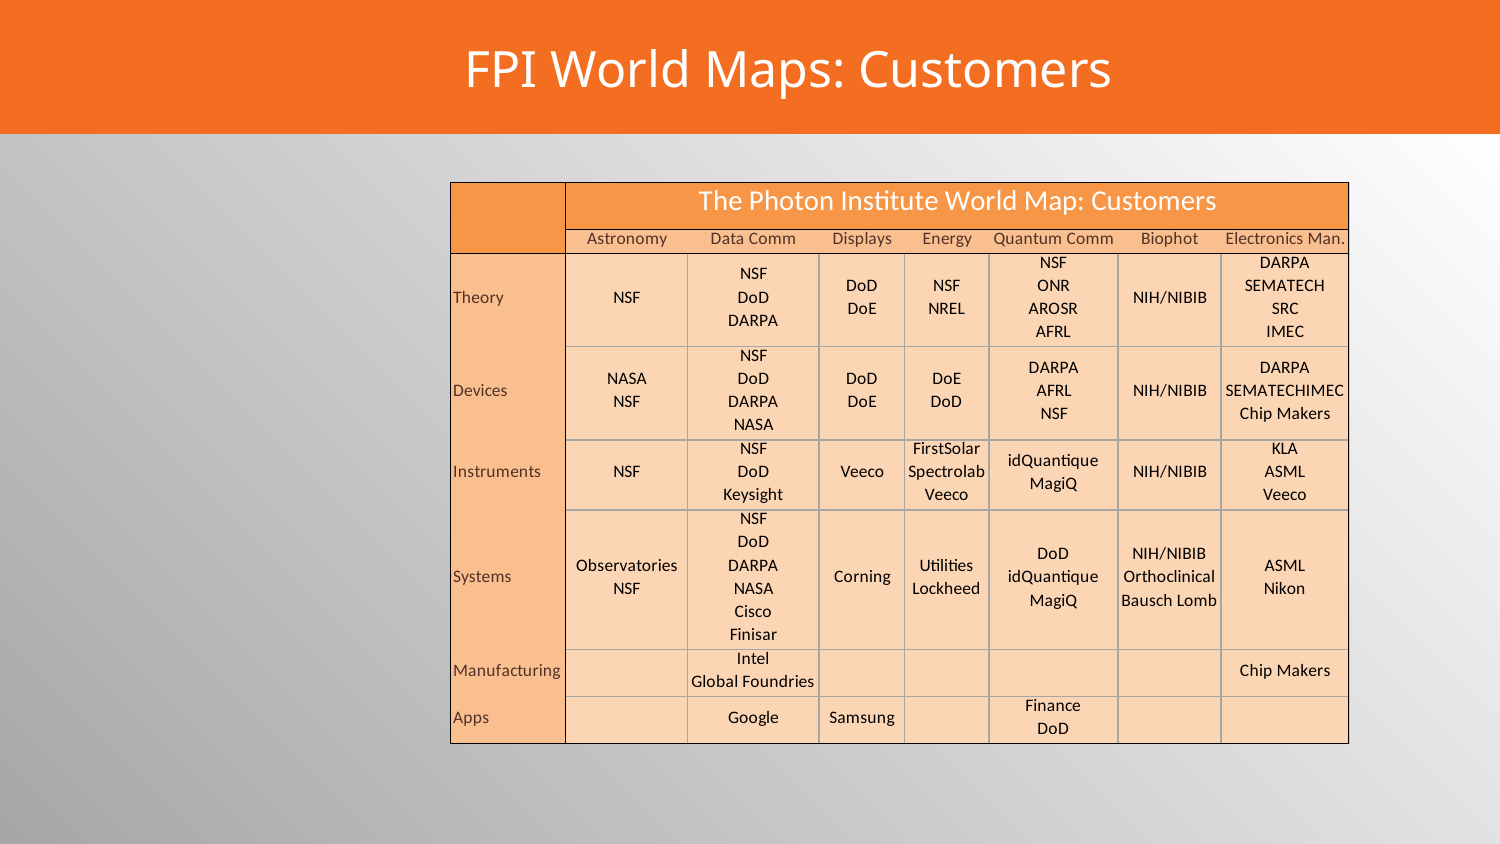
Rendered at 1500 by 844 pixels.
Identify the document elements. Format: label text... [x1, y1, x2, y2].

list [449, 182, 1351, 745]
title FPI World Maps: Customers [450, 0, 1350, 135]
